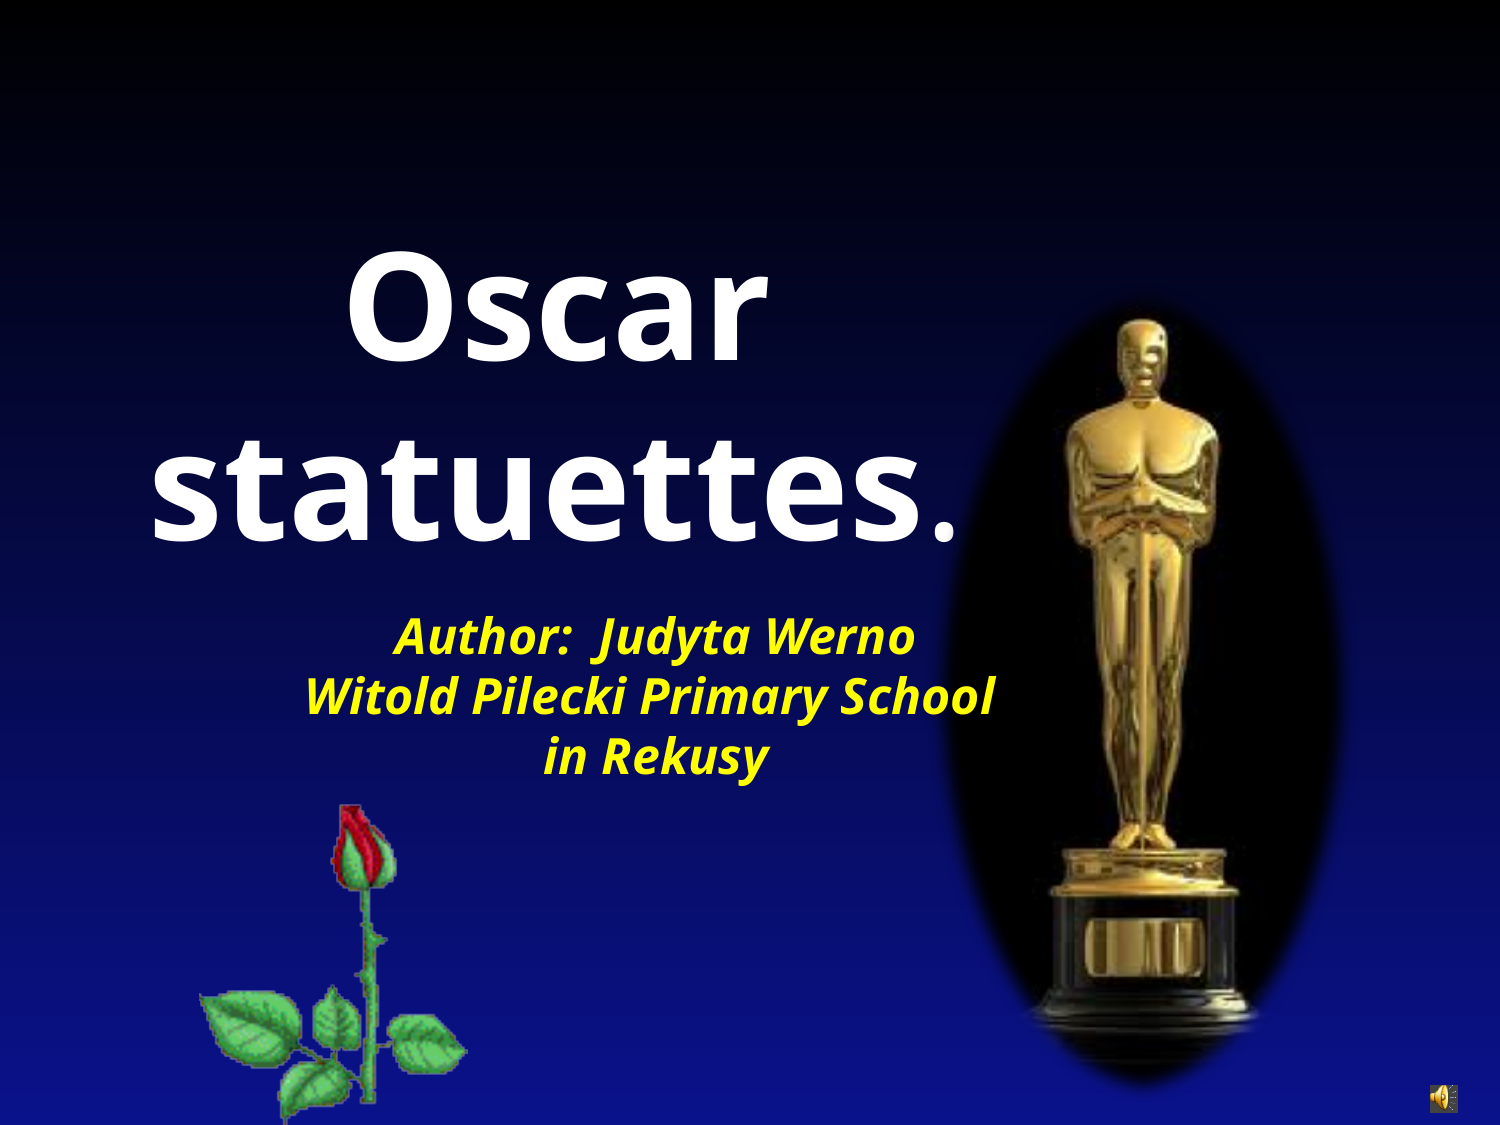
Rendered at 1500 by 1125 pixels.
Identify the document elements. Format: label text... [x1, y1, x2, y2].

title Oscar statuettes. [0, 152, 1114, 628]
picture [1428, 1083, 1459, 1114]
picture [925, 280, 1360, 1104]
text_box Author: Judyta Werno Witold Pilecki Primary School in Rekusy [210, 597, 920, 793]
picture [198, 737, 469, 1125]
